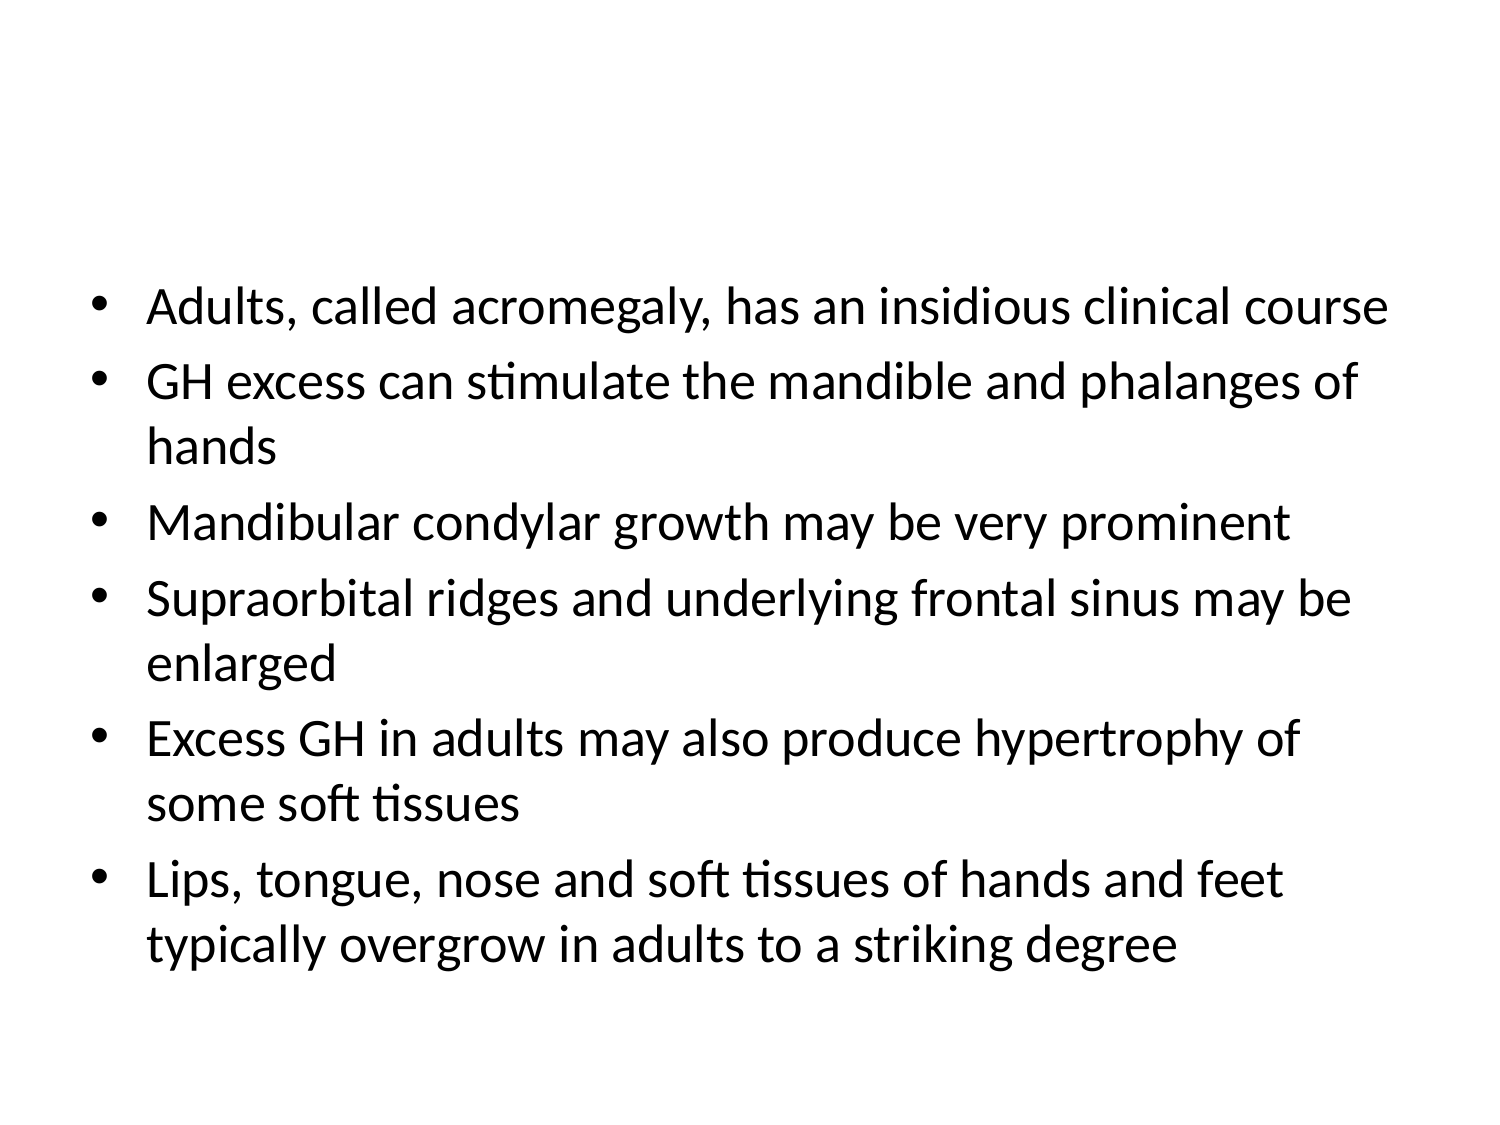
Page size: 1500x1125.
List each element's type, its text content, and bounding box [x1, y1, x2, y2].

list Adults, called acromegaly, has an insidious clinical course GH excess can stimulate the mandible and phalanges of hands Mandibular condylar growth may be very prominent Supraorbital ridges and underlying frontal sinus may be enlarged Excess GH in adults may also produce hypertrophy of some soft tissues Lips, tongue, nose and soft tissues of hands and feet typically overgrow in adults to a striking degree [75, 262, 1425, 1005]
